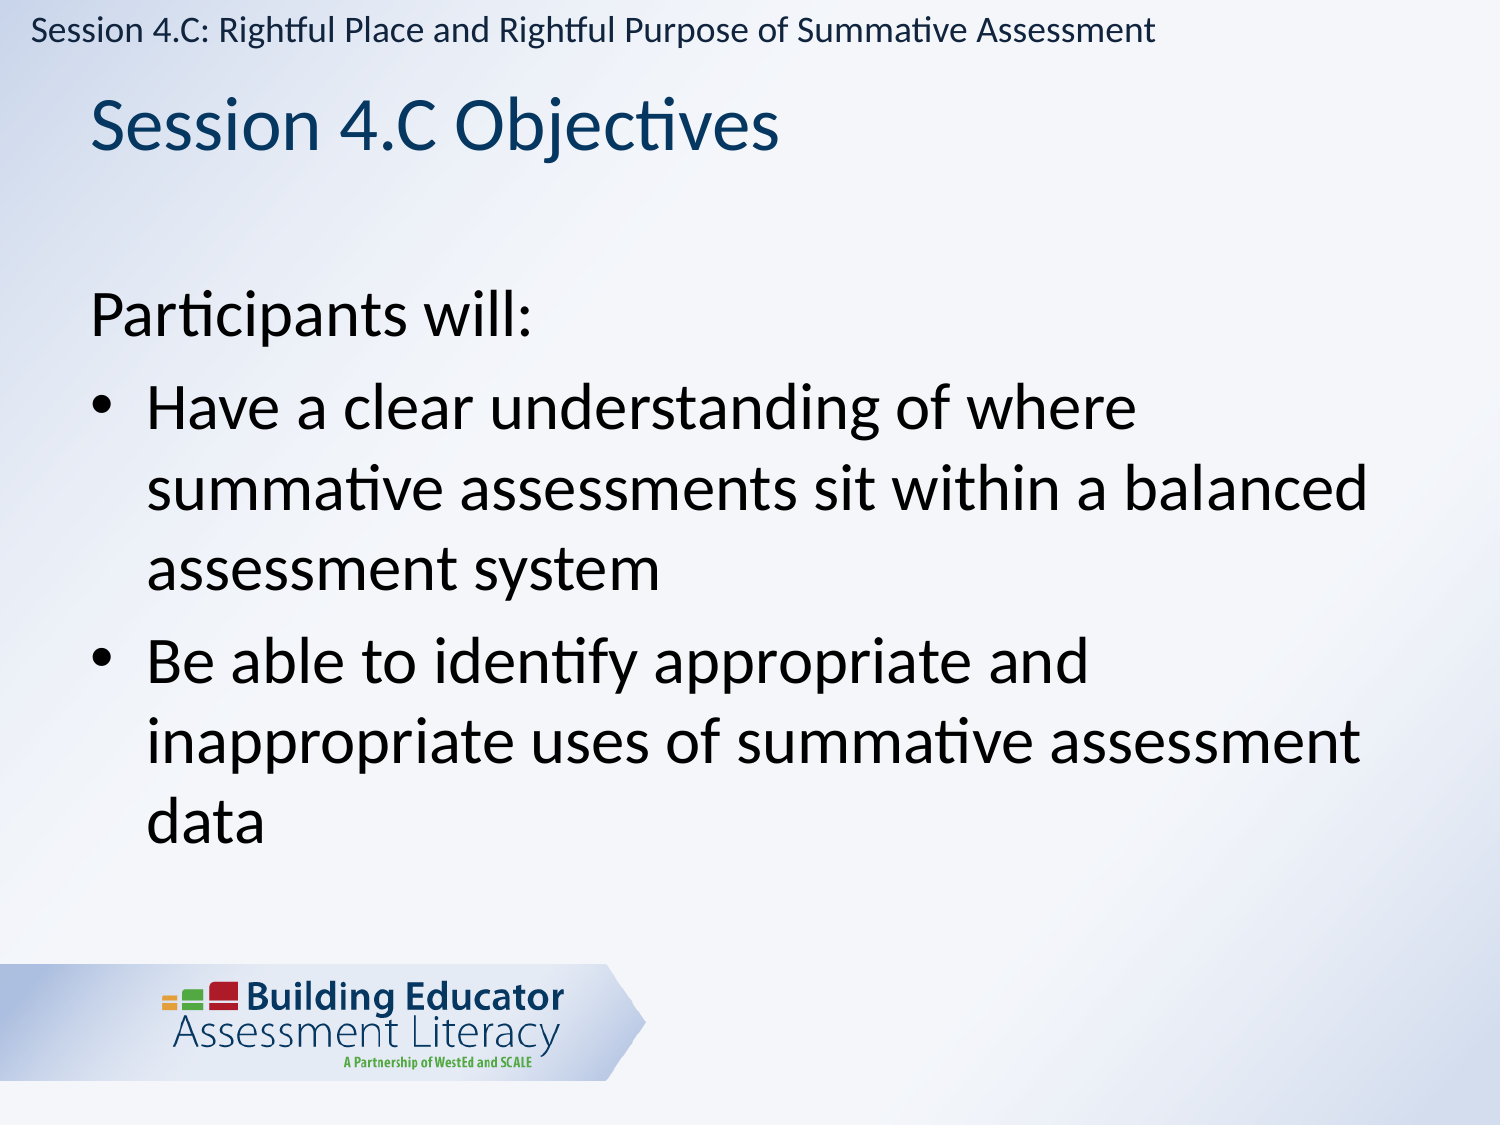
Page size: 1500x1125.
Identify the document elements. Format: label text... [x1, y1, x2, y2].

picture [0, 0, 1500, 1125]
title Session 4.C Objectives [75, 45, 1425, 196]
list Participants will: Have a clear understanding of where summative assessments sit within a balanced assessment system Be able to identify appropriate and inappropriate uses of summative assessment data [75, 262, 1425, 938]
text_box Session 4.C: Rightful Place and Rightful Purpose of Summative Assessment [16, 0, 1181, 58]
